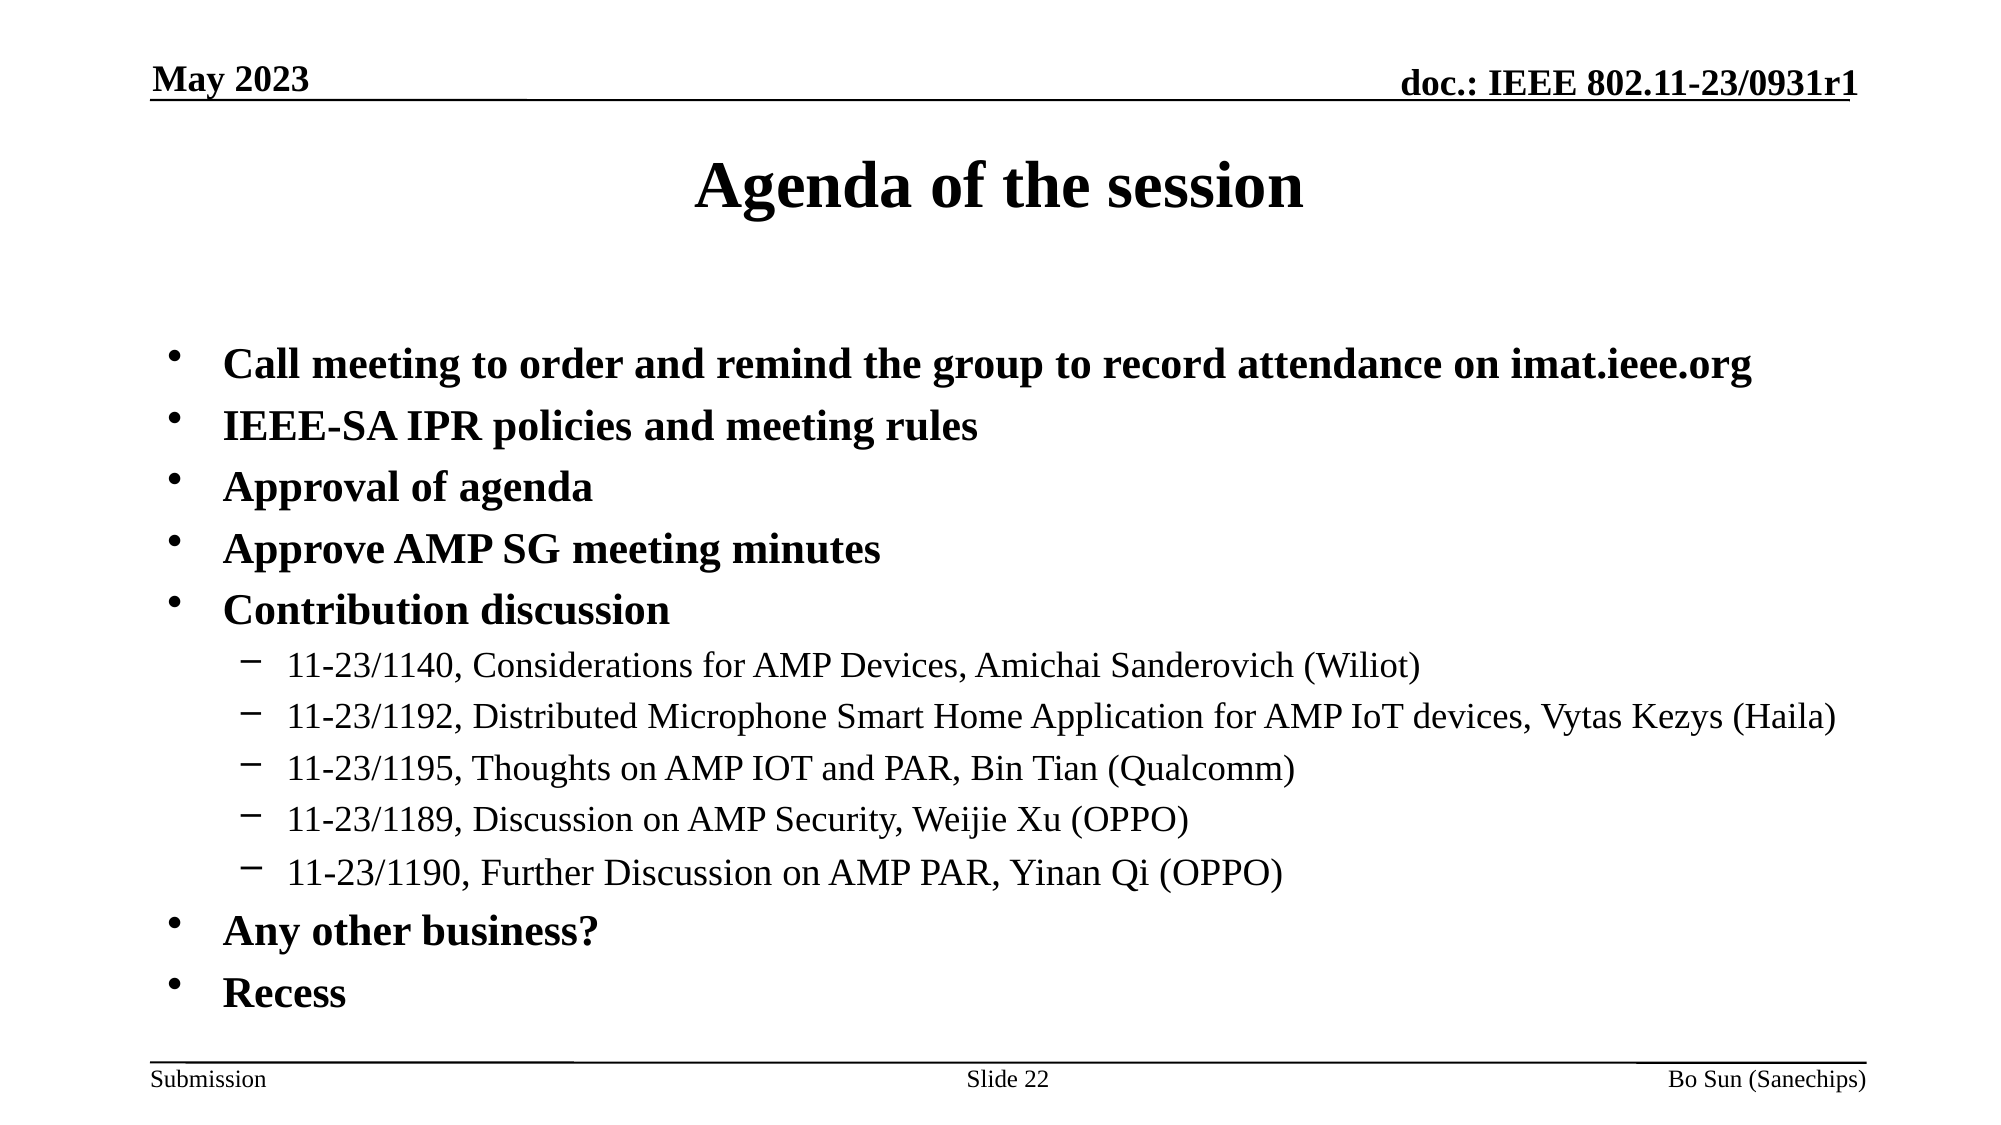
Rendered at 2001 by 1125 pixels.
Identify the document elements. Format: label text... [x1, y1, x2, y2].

text_box Agenda of the session [362, 99, 1638, 262]
slide_number Slide 22 [949, 1061, 1067, 1123]
text_box Call meeting to order and remind the group to record attendance on imat.ieee.org IEEE-SA IPR policies and meeting rules Approval of agenda Approve AMP SG meeting minutes Contribution discussion 11-23/1140, Considerations for AMP Devices, Amichai Sanderovich (Wiliot) 11-23/1192, Distributed Microphone Smart Home Application for AMP IoT devices, Vytas Kezys (Haila) 11-23/1195, Thoughts on AMP IOT and PAR, Bin Tian (Qualcomm) 11-23/1189, Discussion on AMP Security, Weijie Xu (OPPO) 11-23/1190, Further Discussion on AMP PAR, Yinan Qi (OPPO) Any other business? Recess [152, 327, 1855, 1038]
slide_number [152, 54, 563, 100]
footer Bo Sun (Sanechips) [1169, 1061, 1867, 1093]
